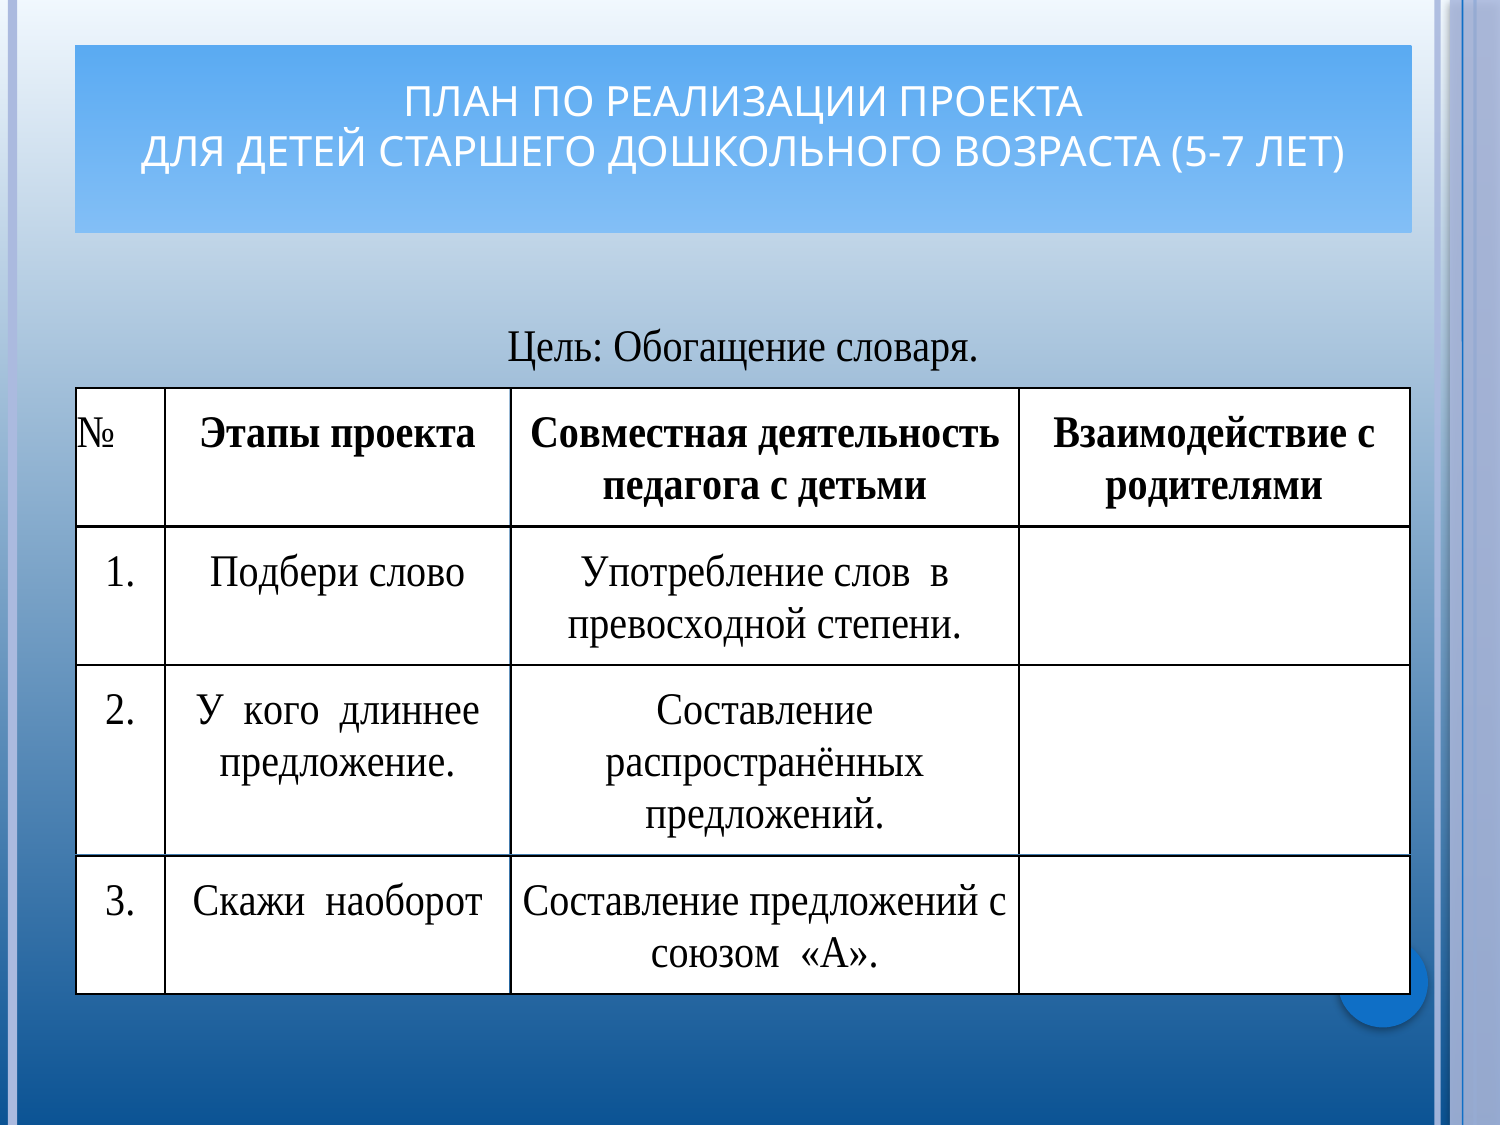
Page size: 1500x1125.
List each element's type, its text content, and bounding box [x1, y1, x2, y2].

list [74, 302, 1412, 1081]
title План по реализации проекта для детей старшего дошкольного возраста (5-7 лет) [75, 45, 1412, 233]
